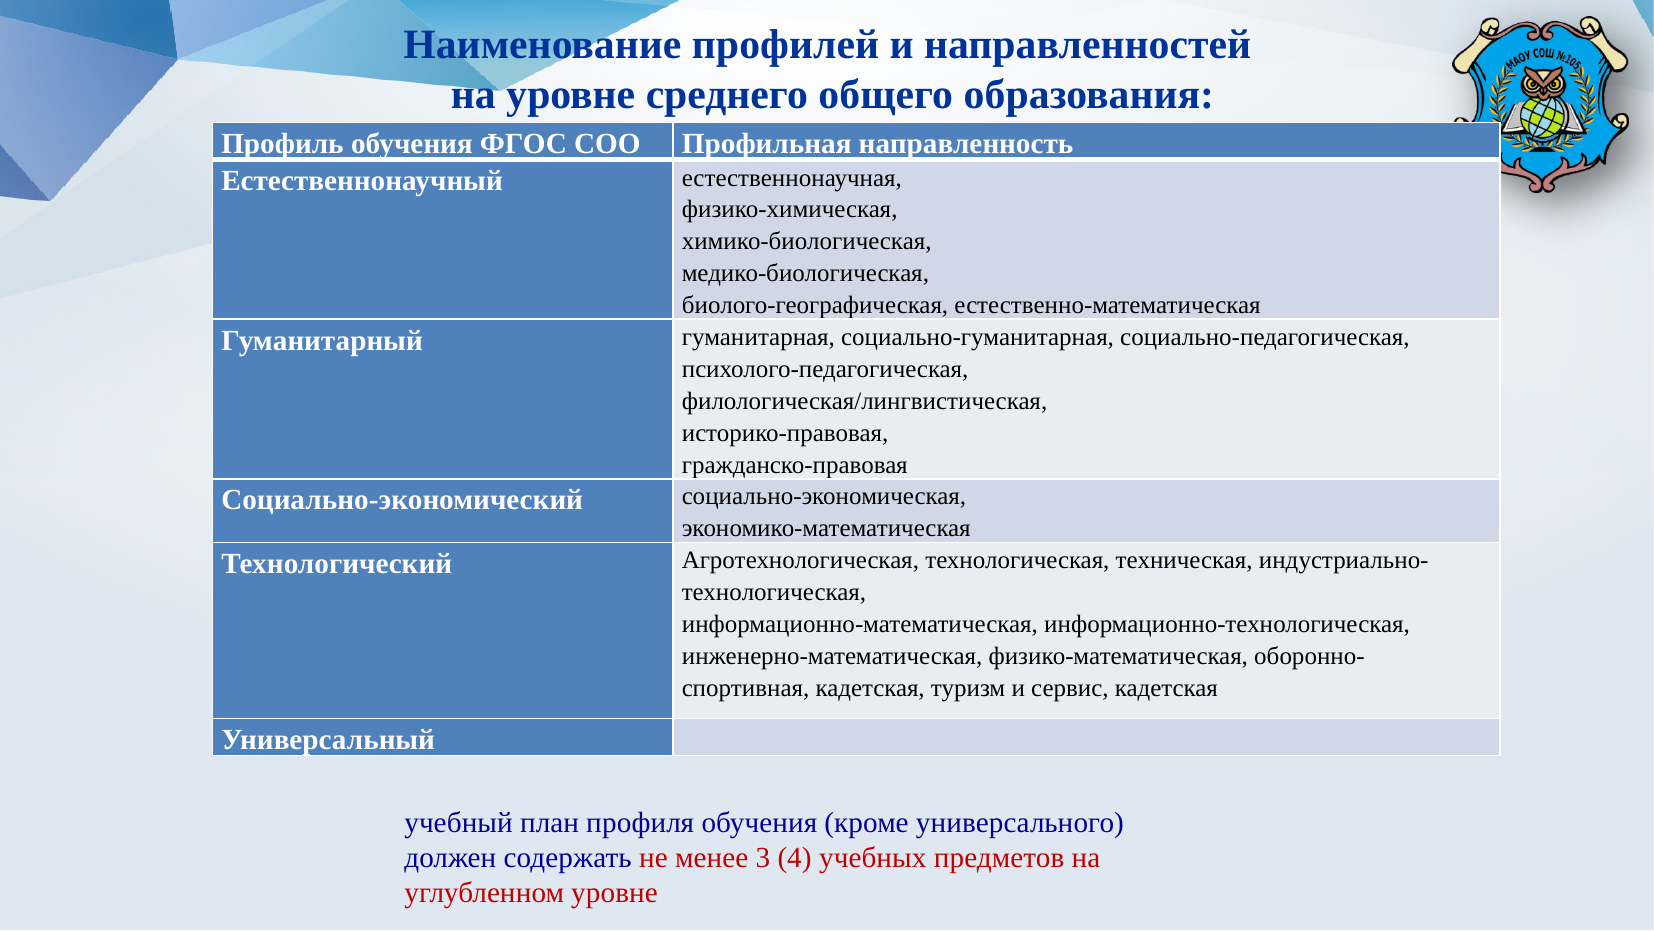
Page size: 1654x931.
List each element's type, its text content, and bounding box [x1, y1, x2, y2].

table_cell Агротехнологическая, технологическая, техническая, индустриально-технологическая, информационно-математическая, информационно-технологическая, инженерно-математическая, физико-математическая, оборонно-спортивная, кадетская, туризм и сервис, кадетская [674, 543, 1499, 718]
table_cell Естественнонаучный [213, 162, 672, 318]
table_cell гуманитарная, социально-гуманитарная, социально-педагогическая, психолого-педагогическая, филологическая/лингвистическая, историко-правовая, гражданско-правовая [674, 320, 1499, 478]
text_box учебный план профиля обучения (кроме универсального) должен содержать не менее 3 (4) учебных предметов на углубленном уровне [389, 795, 1193, 916]
table_cell Гуманитарный [213, 320, 672, 478]
table_cell [674, 719, 1499, 755]
table_cell Универсальный [213, 719, 672, 755]
title Наименование профилей и направленностей на уровне среднего общего образования: [94, 37, 1439, 147]
table_header Профильная направленность [674, 123, 1447, 157]
table_header Профиль обучения ФГОС СОО [213, 123, 672, 157]
table_cell Социально-экономический [213, 480, 672, 542]
picture [0, 0, 1654, 930]
table_cell естественнонаучная, физико-химическая, химико-биологическая, медико-биологическая, биолого-географическая, естественно-математическая [674, 162, 1499, 318]
table_cell социально-экономическая, экономико-математическая [674, 480, 1499, 542]
table_cell Технологический [213, 543, 672, 718]
